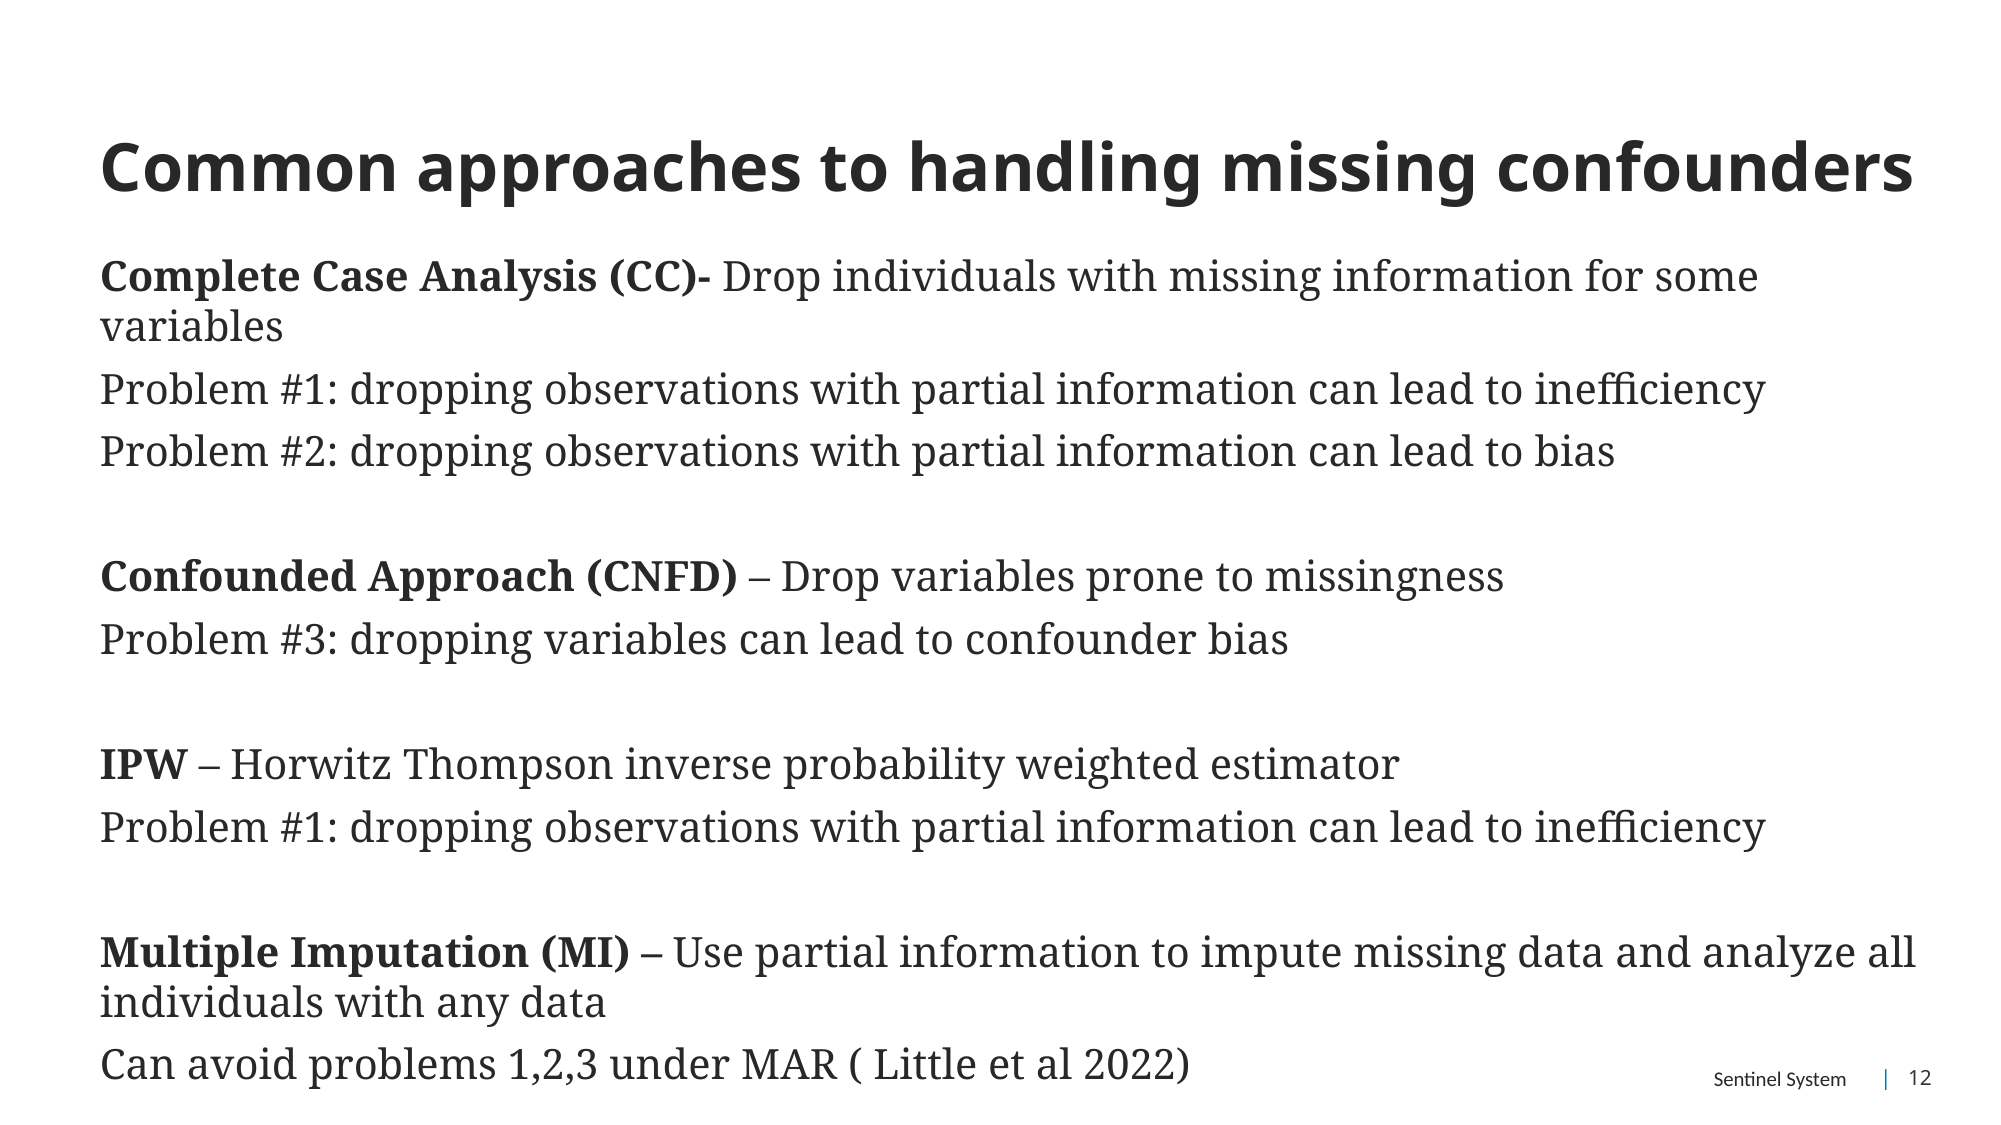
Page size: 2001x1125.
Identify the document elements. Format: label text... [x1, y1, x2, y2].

list Complete Case Analysis (CC)- Drop individuals with missing information for some variables Problem #1: dropping observations with partial information can lead to inefficiency Problem #2: dropping observations with partial information can lead to bias Confounded Approach (CNFD) – Drop variables prone to missingness Problem #3: dropping variables can lead to confounder bias IPW – Horwitz Thompson inverse probability weighted estimator Problem #1: dropping observations with partial information can lead to inefficiency Multiple Imputation (MI) – Use partial information to impute missing data and analyze all individuals with any data Can avoid problems 1,2,3 under MAR ( Little et al 2022) [99, 249, 1932, 1025]
title Common approaches to handling missing confounders [99, 99, 1932, 205]
